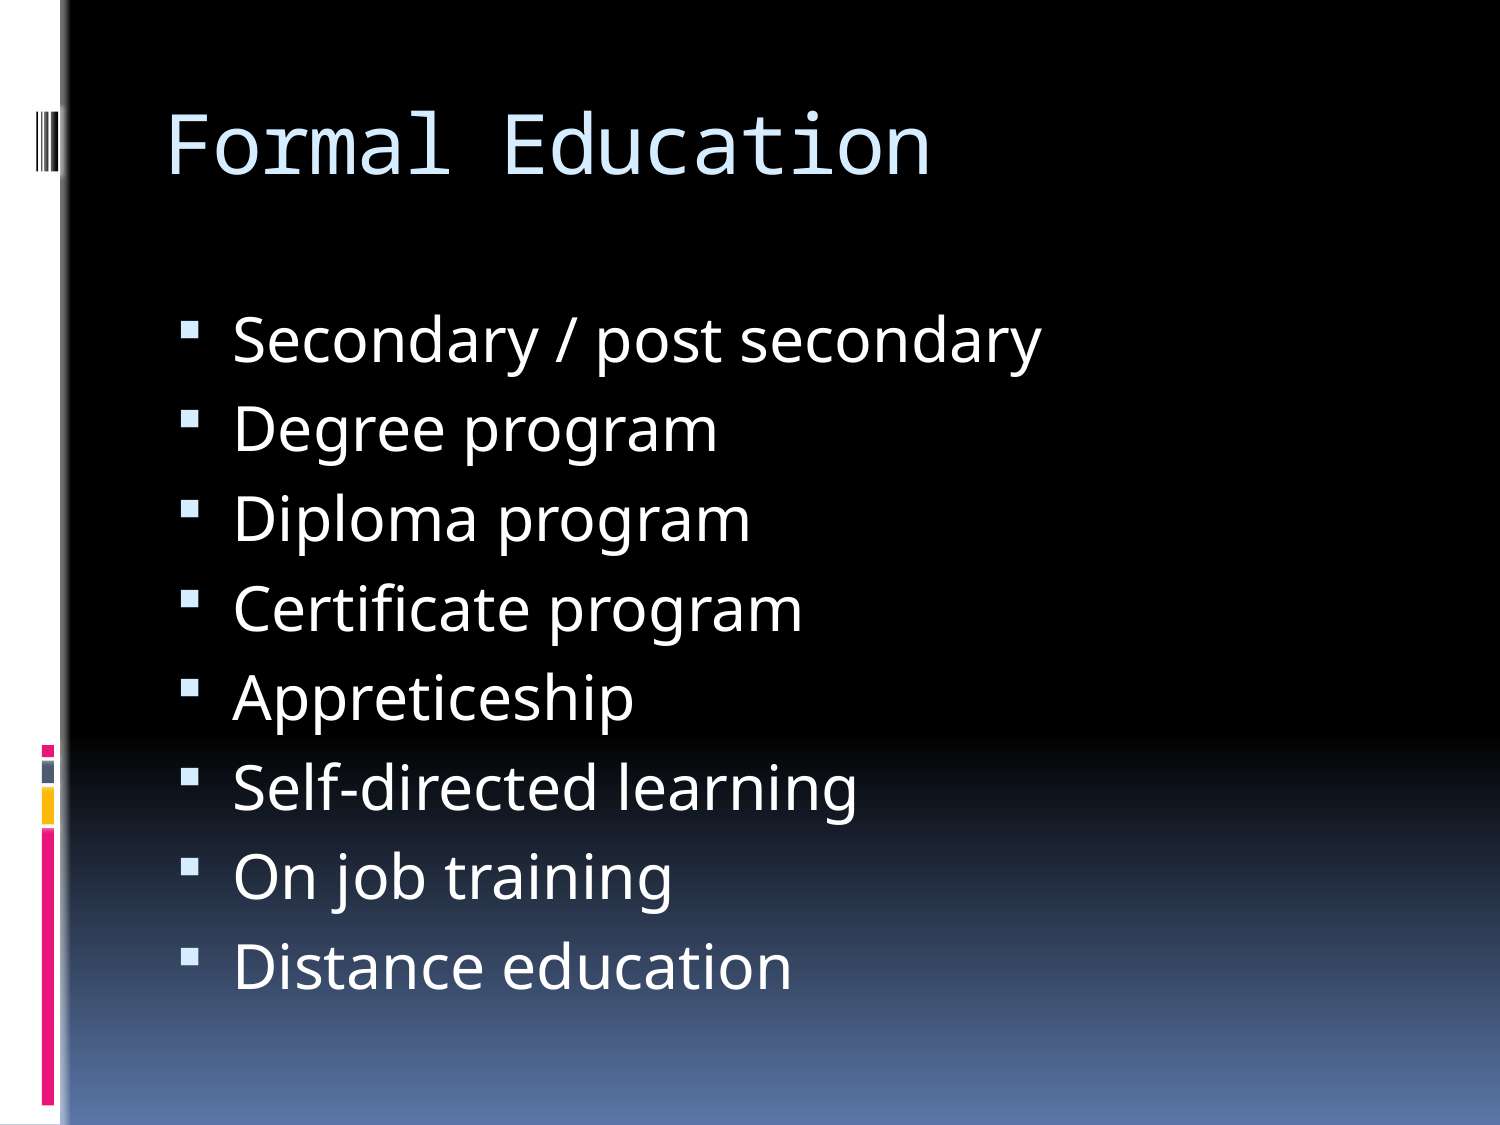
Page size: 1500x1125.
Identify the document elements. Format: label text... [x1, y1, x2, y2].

list Secondary / post secondary Degree program Diploma program Certificate program Appreticeship Self-directed learning On job training Distance education [150, 292, 1425, 1043]
title Formal Education [150, 83, 1425, 234]
